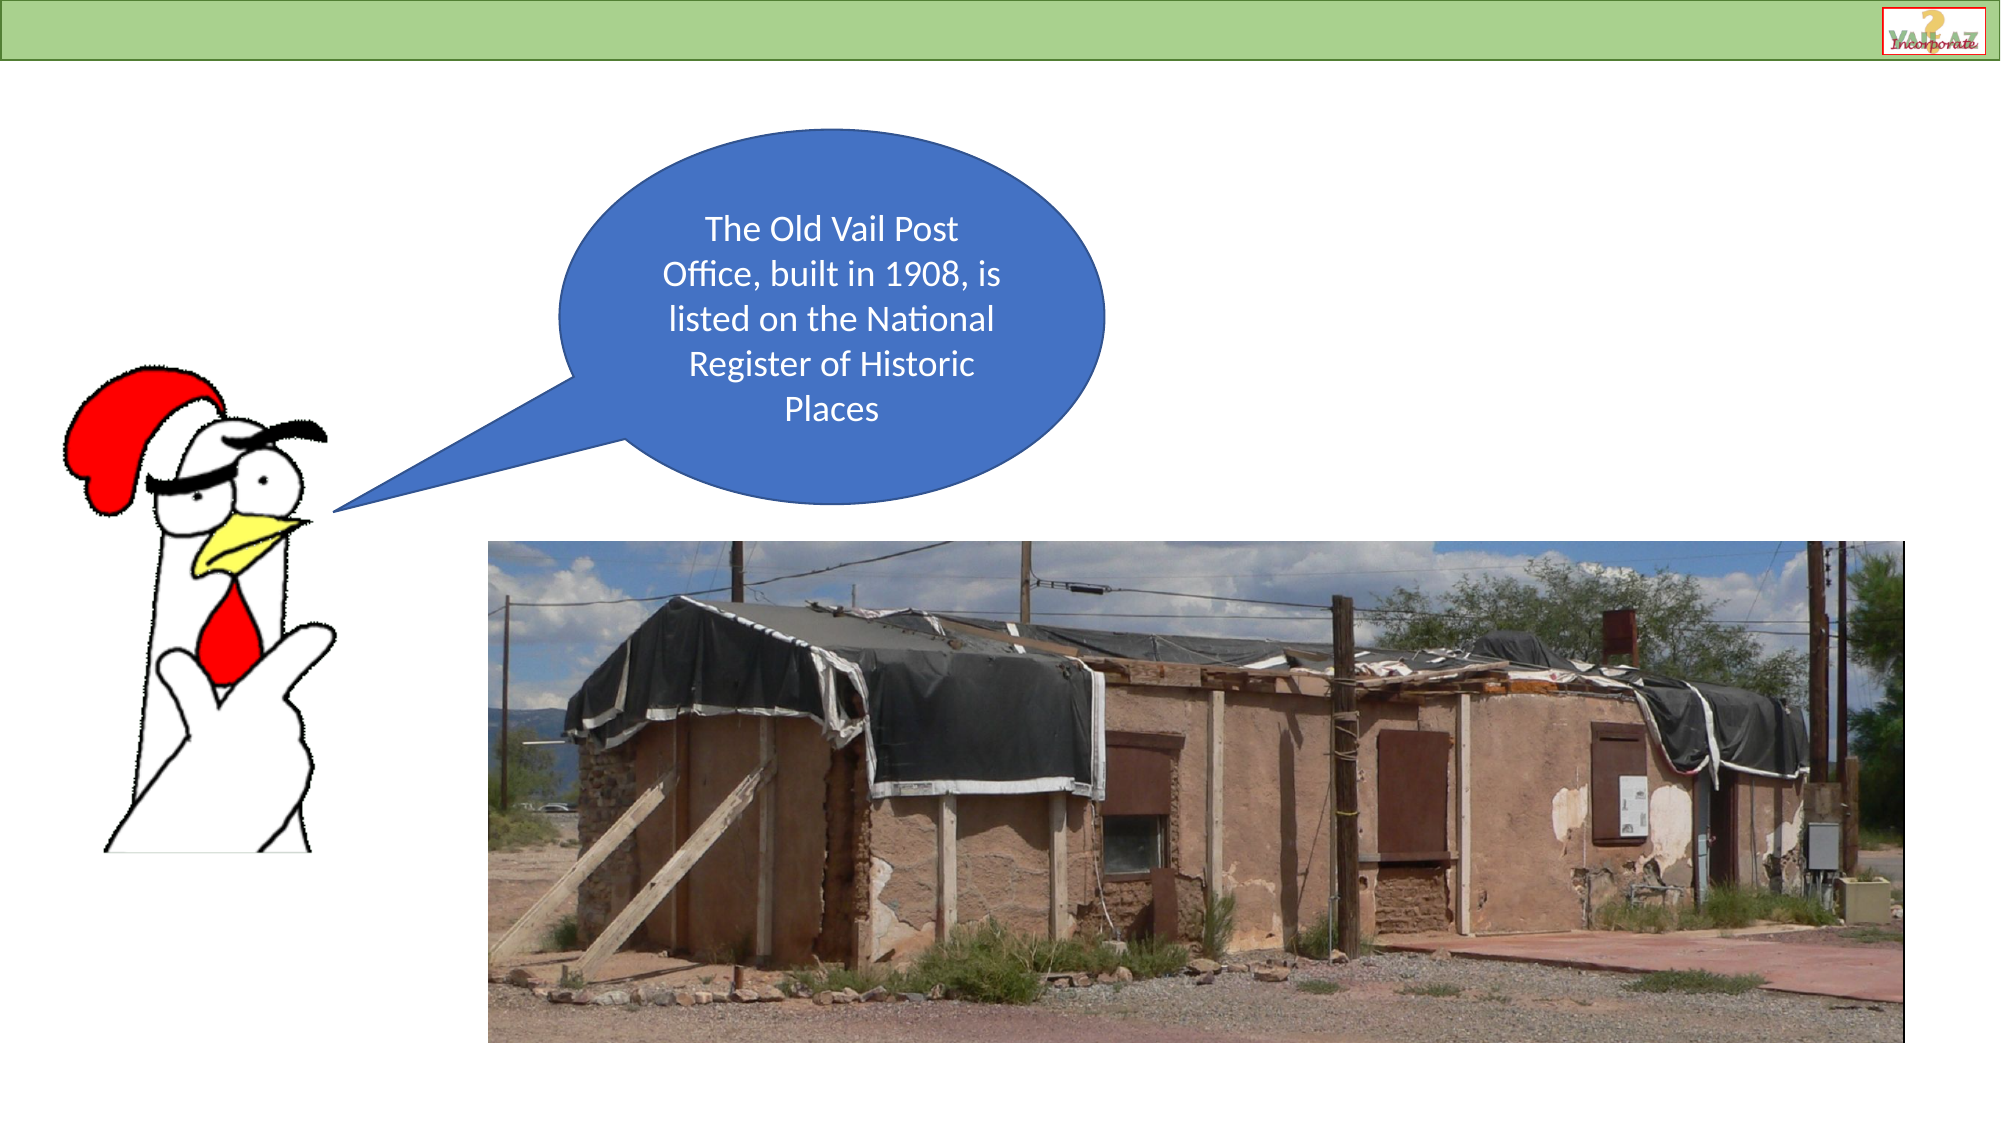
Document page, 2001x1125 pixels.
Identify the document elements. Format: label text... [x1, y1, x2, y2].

picture [1882, 7, 1986, 55]
picture [0, 296, 1905, 1043]
text_box The Old Vail Post Office, built in 1908, is listed on the National Register of Historic Places [514, 128, 1106, 506]
